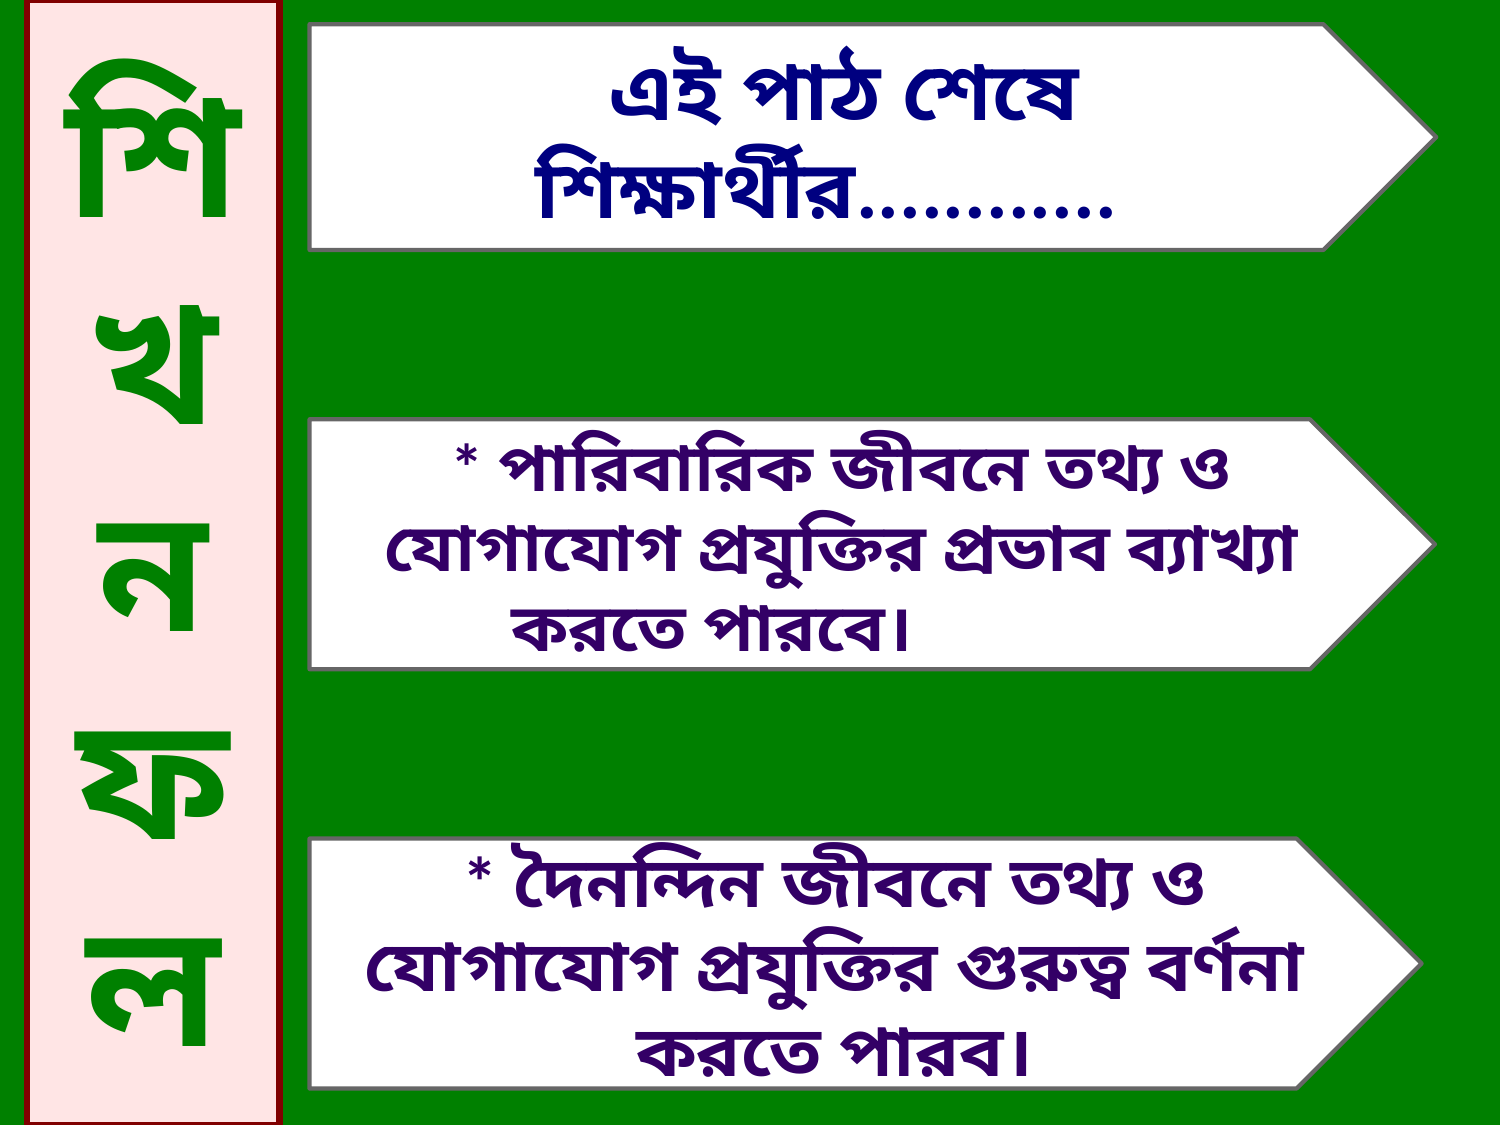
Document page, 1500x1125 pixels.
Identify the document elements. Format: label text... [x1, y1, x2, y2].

text_box * দৈনন্দিন জীবনে তথ্য ও যোগাযোগ প্রযুক্তির গুরুত্ব বর্ণনা করতে পারব। [309, 838, 1422, 1089]
text_box * পারিবারিক জীবনে তথ্য ও যোগাযোগ প্রযুক্তির প্রভাব ব্যাখ্যা করতে পারবে। [309, 419, 1435, 670]
text_box শি খ ন ফ ল [26, 0, 280, 1125]
text_box এই পাঠ শেষে শিক্ষার্থীর............ [309, 24, 1437, 250]
